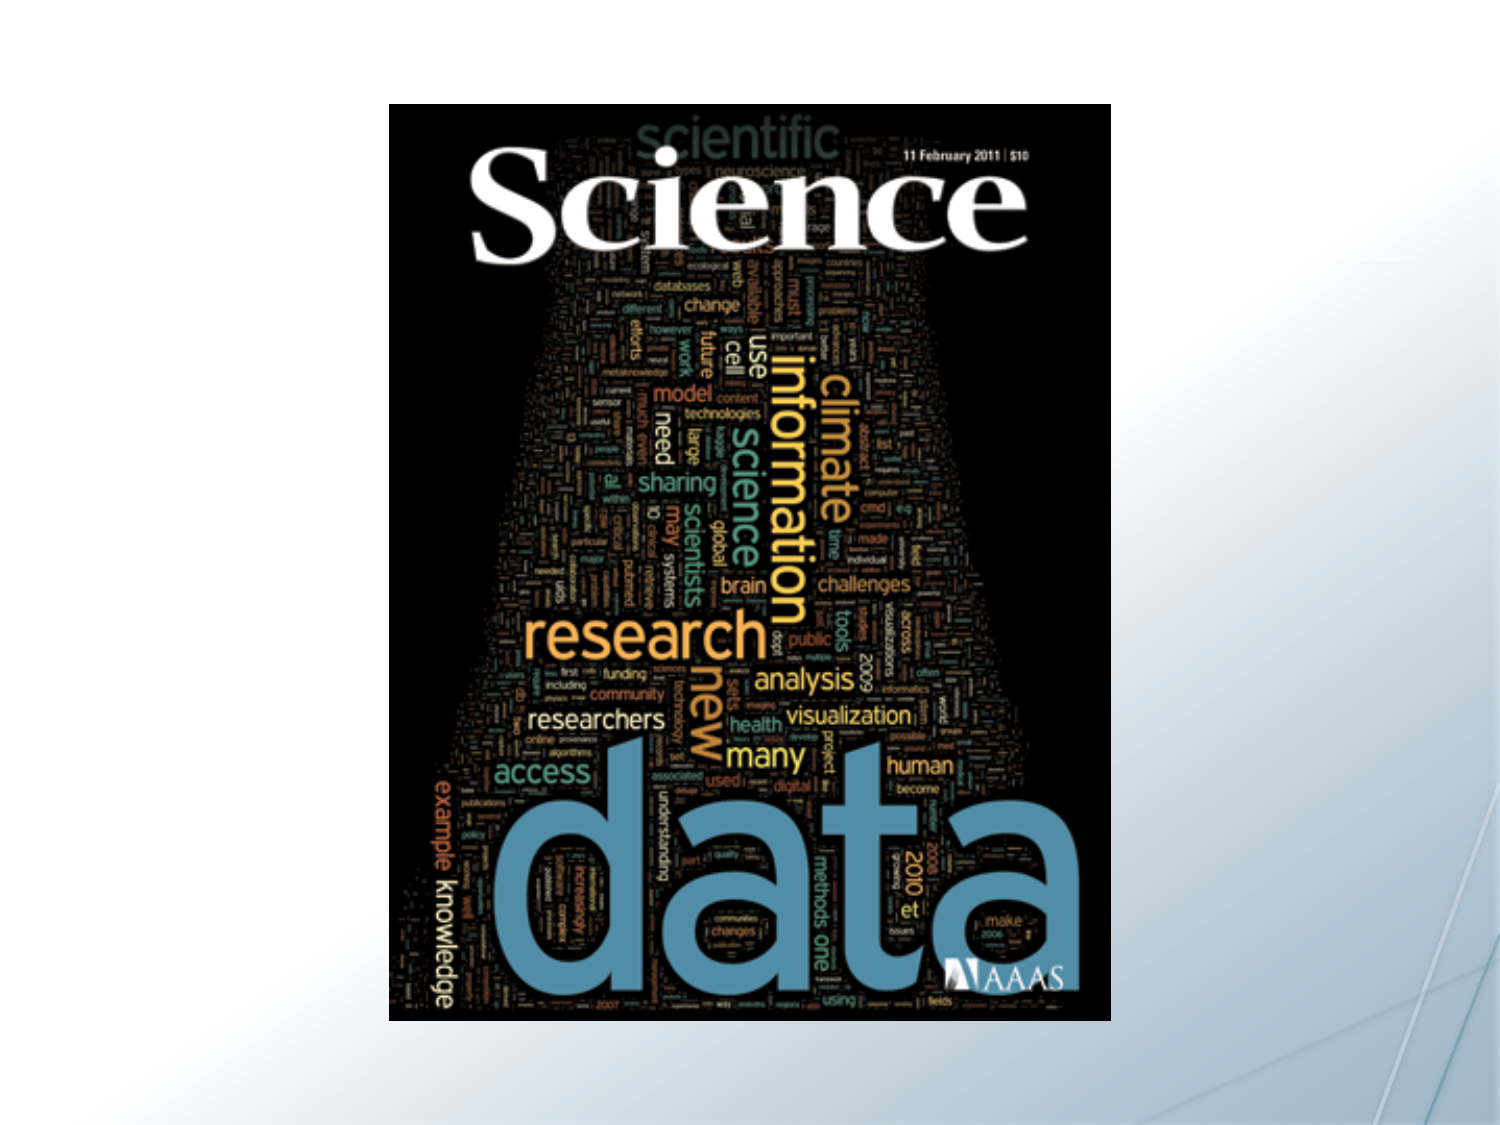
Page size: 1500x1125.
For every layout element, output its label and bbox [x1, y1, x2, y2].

picture [389, 103, 1111, 1021]
